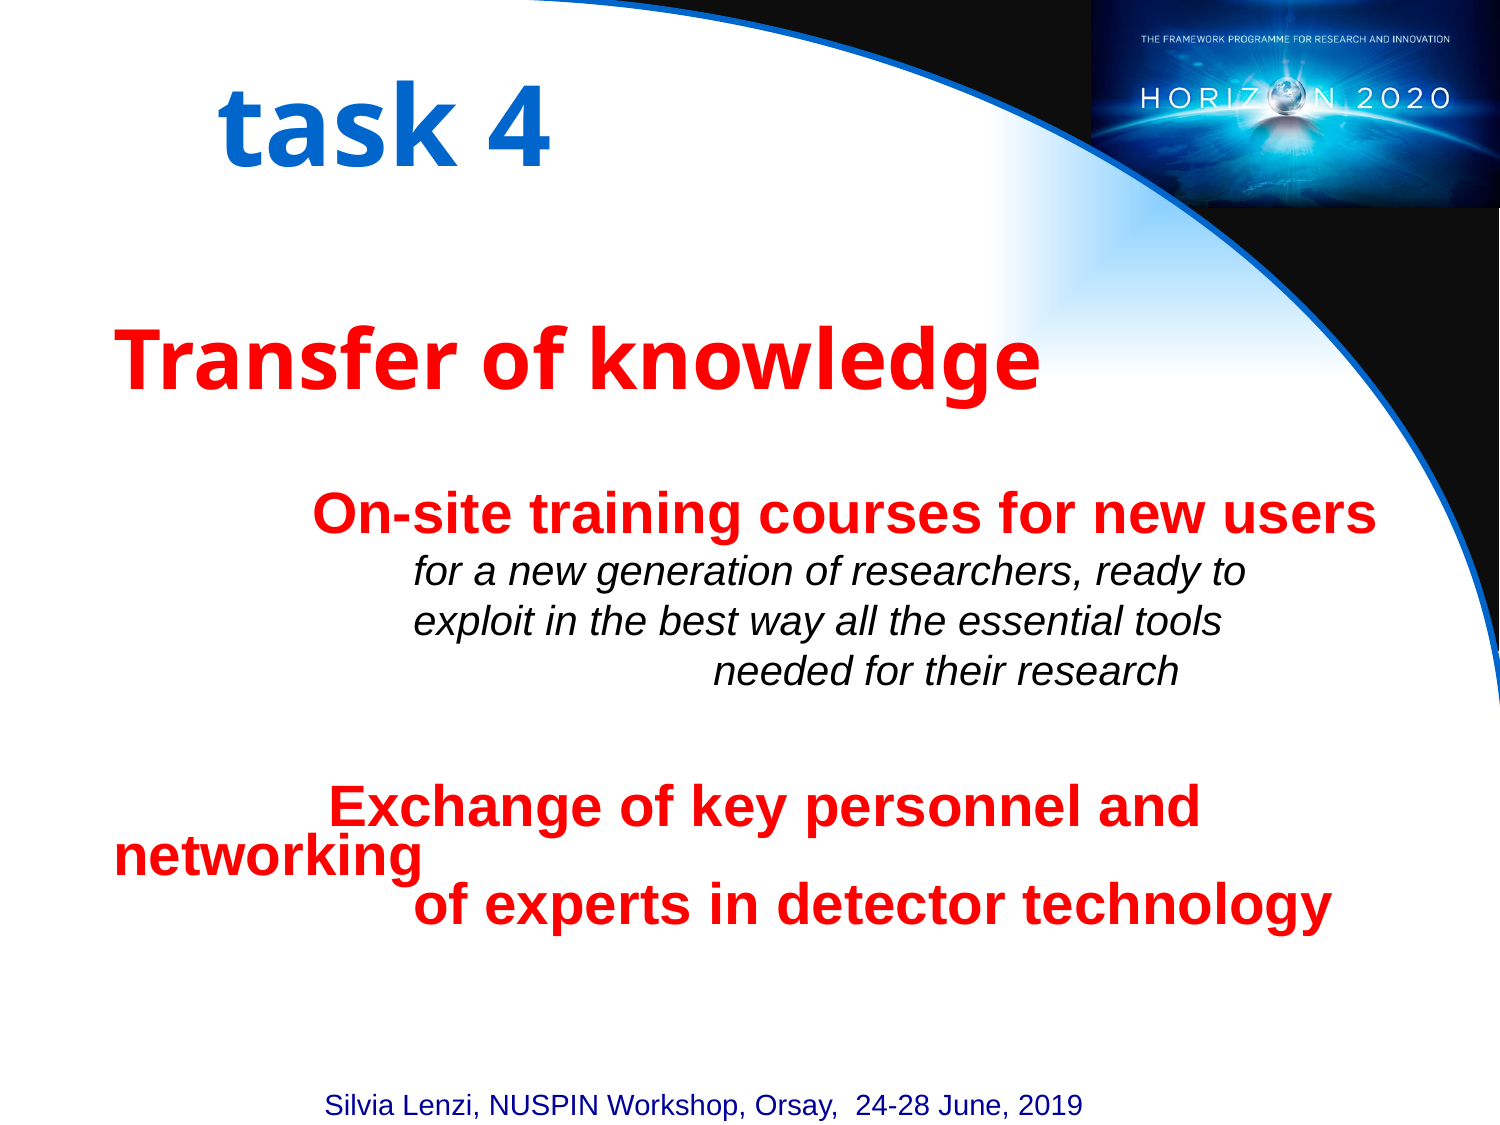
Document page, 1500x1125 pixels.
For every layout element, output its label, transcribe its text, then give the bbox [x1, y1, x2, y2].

text_box Transfer of knowledge On-site training courses for new users for a new generation of researchers, ready to exploit in the best way all the essential tools needed for their research Exchange of key personnel and networking of experts in detector technology [0, 326, 1471, 996]
picture [1091, 0, 1500, 208]
title task 4 [0, 0, 768, 244]
